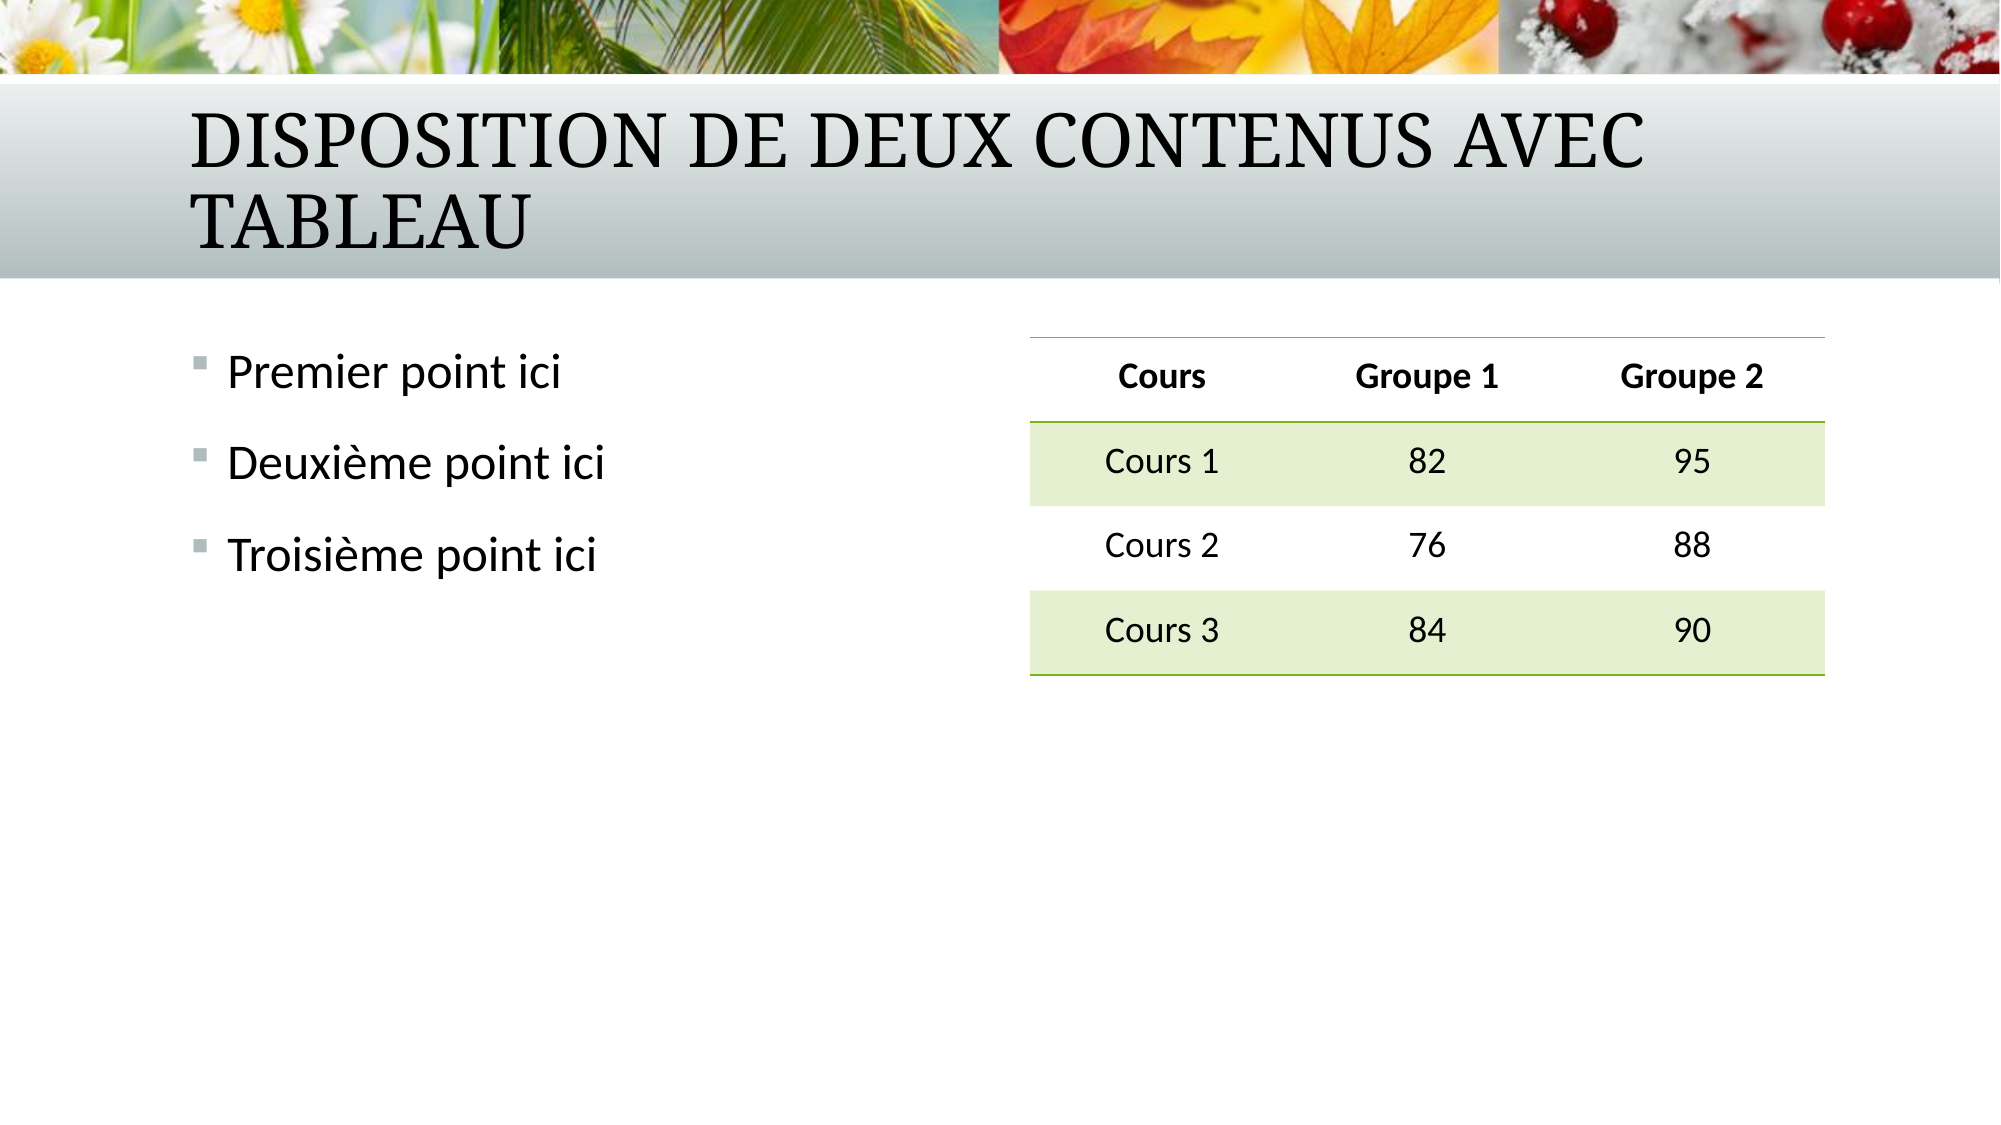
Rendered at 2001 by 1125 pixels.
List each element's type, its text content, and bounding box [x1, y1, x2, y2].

table_cell 90 [1560, 590, 1825, 674]
table_cell Cours 1 [1030, 423, 1295, 506]
table_cell 76 [1295, 506, 1560, 590]
table_cell 95 [1560, 423, 1825, 506]
title Disposition de deux contenus avec tableau [174, 92, 1825, 273]
table_cell 88 [1560, 506, 1825, 590]
table_header Cours [1030, 338, 1295, 421]
table_header Groupe 1 [1295, 338, 1560, 421]
table_cell 82 [1295, 423, 1560, 506]
table_cell Cours 2 [1030, 506, 1295, 590]
table_header Groupe 2 [1560, 338, 1825, 421]
list Premier point ici Deuxième point ici Troisième point ici [174, 337, 970, 1050]
picture [0, 0, 2000, 74]
table_cell Cours 3 [1030, 590, 1295, 674]
table_cell 84 [1295, 590, 1560, 674]
